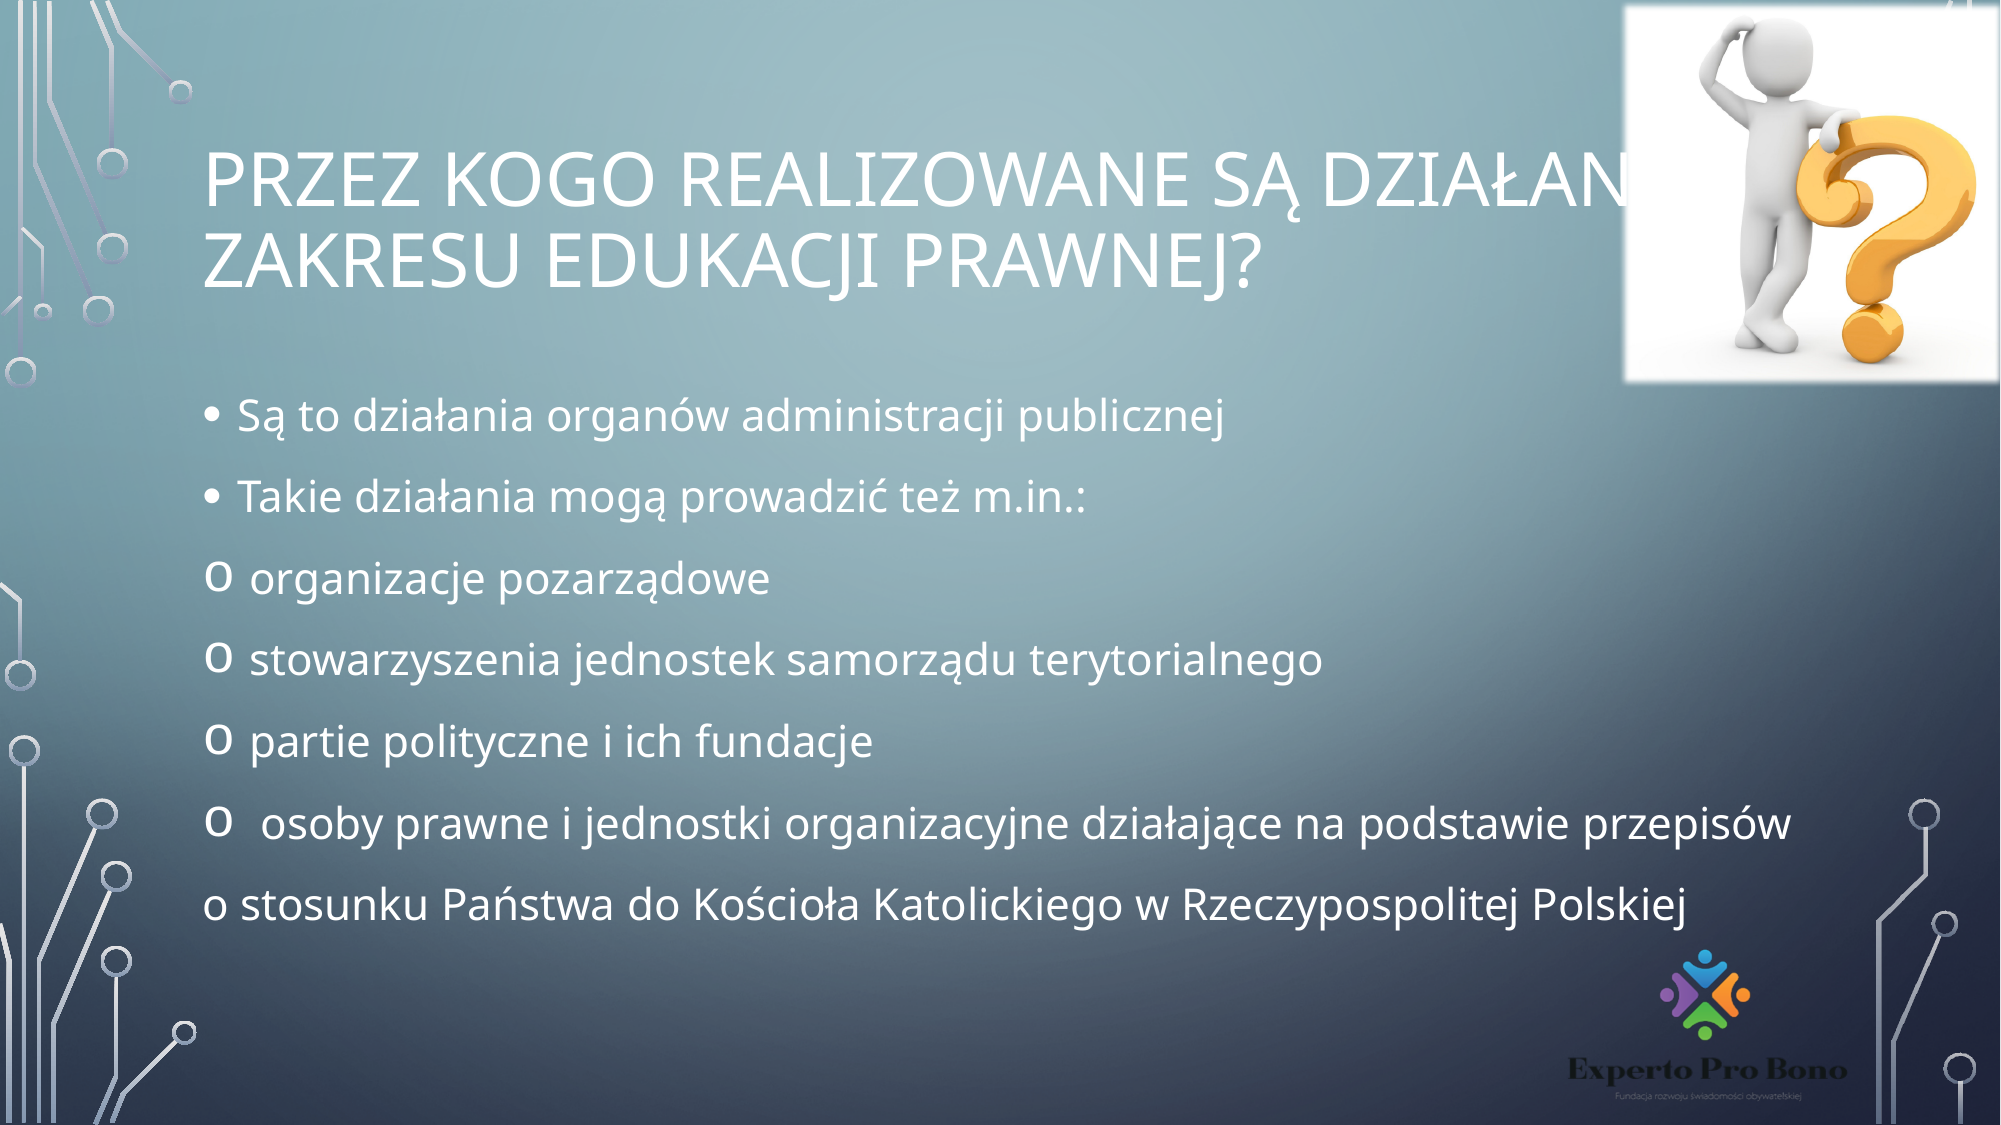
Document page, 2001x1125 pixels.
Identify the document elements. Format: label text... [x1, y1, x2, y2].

title Przez kogo realizowane są działania z zakresu edukacji prawnej? [187, 101, 1618, 344]
picture [1498, 935, 1923, 1103]
picture [1618, 0, 2000, 388]
list Są to działania organów administracji publicznej Takie działania mogą prowadzić też m.in.: organizacje pozarządowe stowarzyszenia jednostek samorządu terytorialnego partie polityczne i ich fundacje osoby prawne i jednostki organizacyjne działające na podstawie przepisów o stosunku Państwa do Kościoła Katolickiego w Rzeczypospolitej Polskiej [187, 369, 1813, 950]
